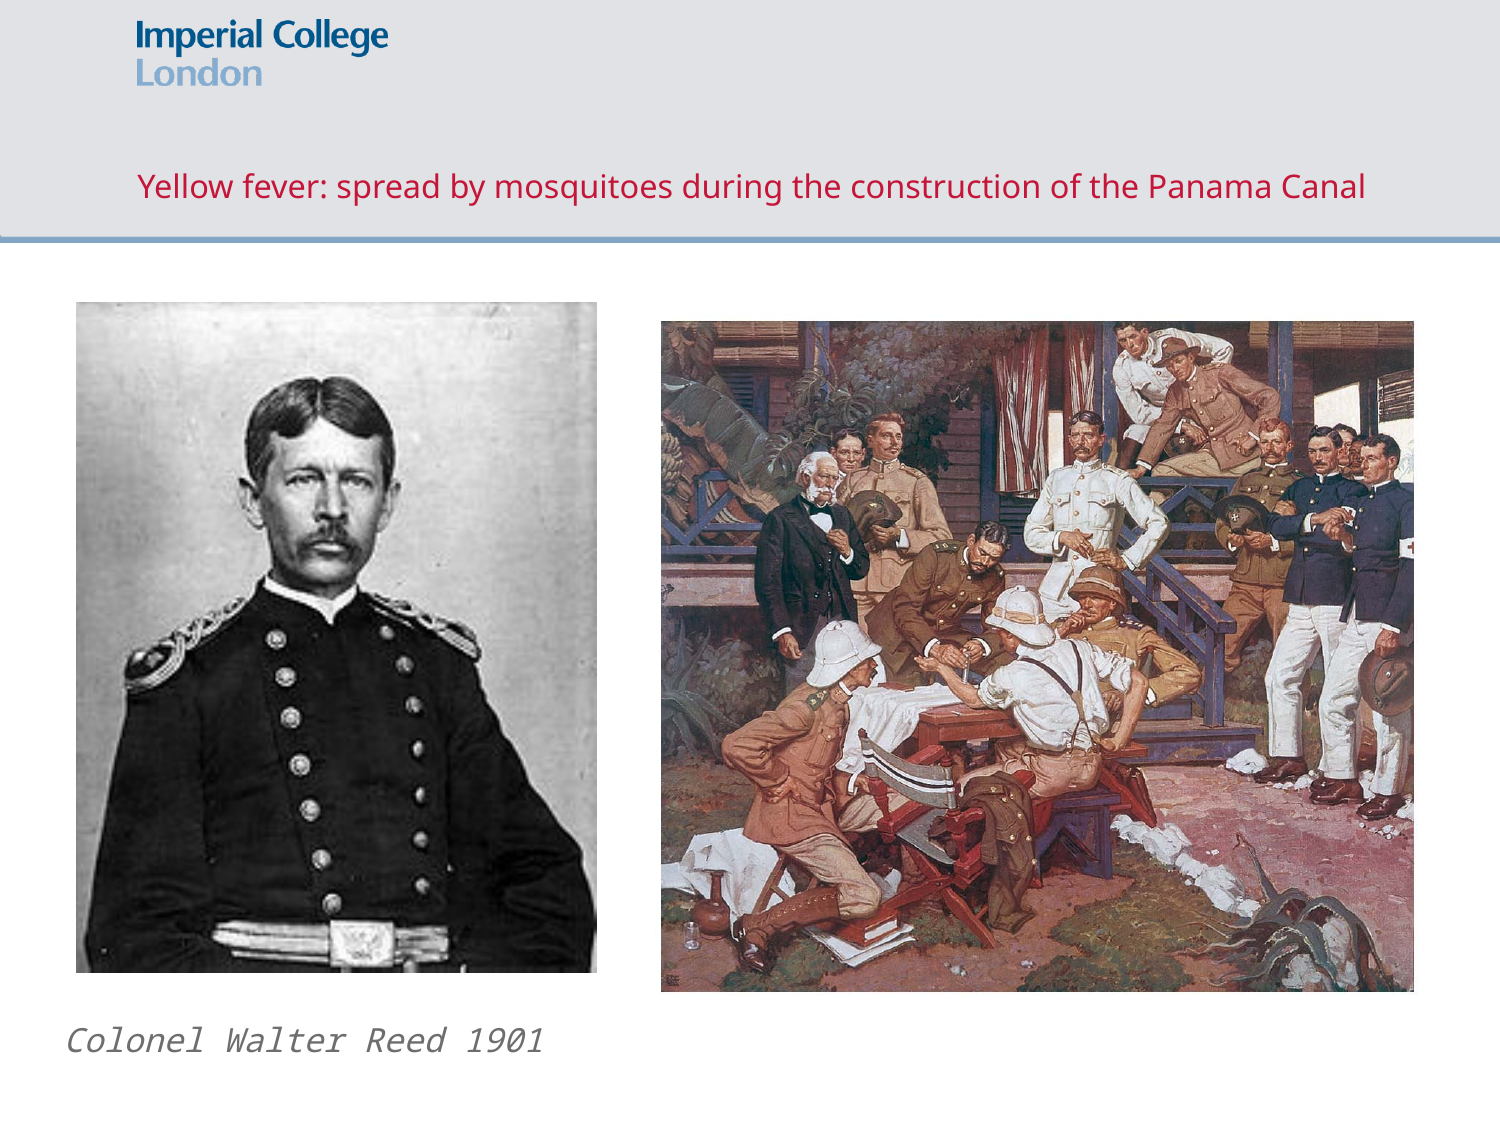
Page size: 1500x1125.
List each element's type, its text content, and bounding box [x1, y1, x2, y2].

picture [76, 302, 597, 974]
picture [0, 0, 1500, 243]
text_box [10, 0, 358, 183]
text_box Colonel Walter Reed 1901 [48, 1011, 559, 1066]
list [655, 314, 1424, 999]
title Yellow fever: spread by mosquitoes during the construction of the Panama Canal [137, 99, 1376, 205]
